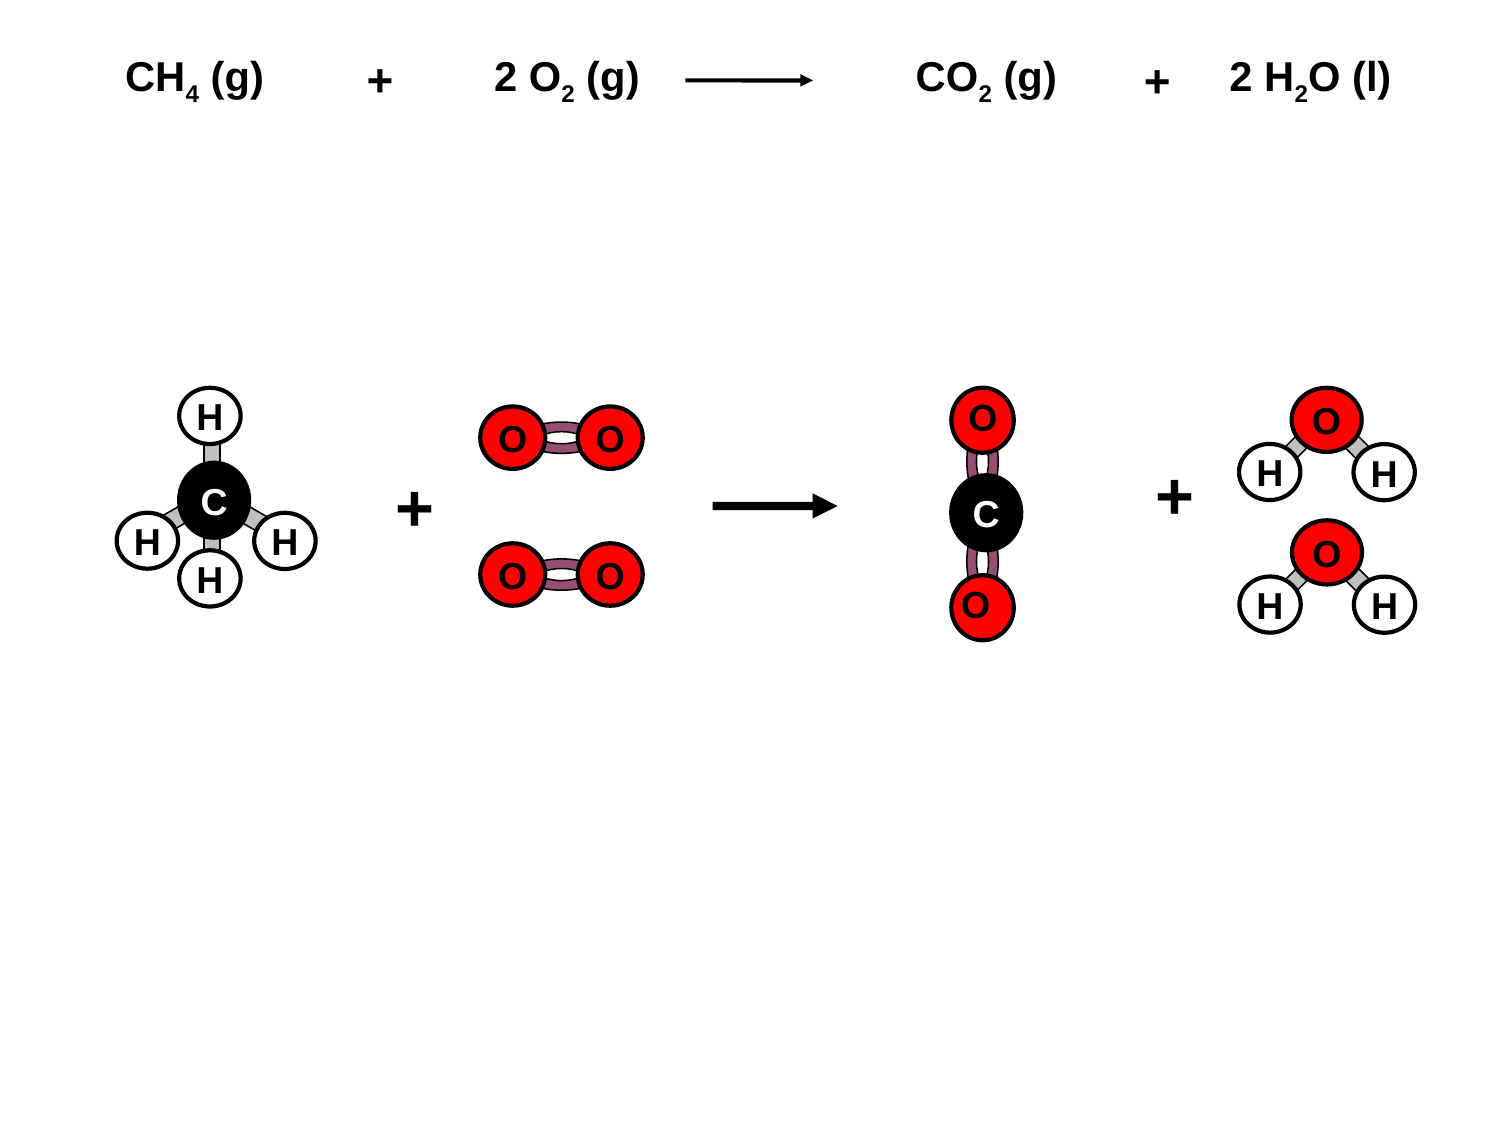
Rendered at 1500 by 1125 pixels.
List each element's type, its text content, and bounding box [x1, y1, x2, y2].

text_box CH4 (g) 2 O2 (g) CO2 (g) 2 H2O (l) De molecuulverhouding waarin de stoffen reageren en ontstaan is: 1 : 2 : 1 : 2 1x12,01 4x16,00 1x12,01 2x16,00 4x 1,008 2x16,00 4x 1,008 [84, 115, 1460, 956]
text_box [116, 387, 1416, 641]
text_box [84, 42, 1460, 115]
